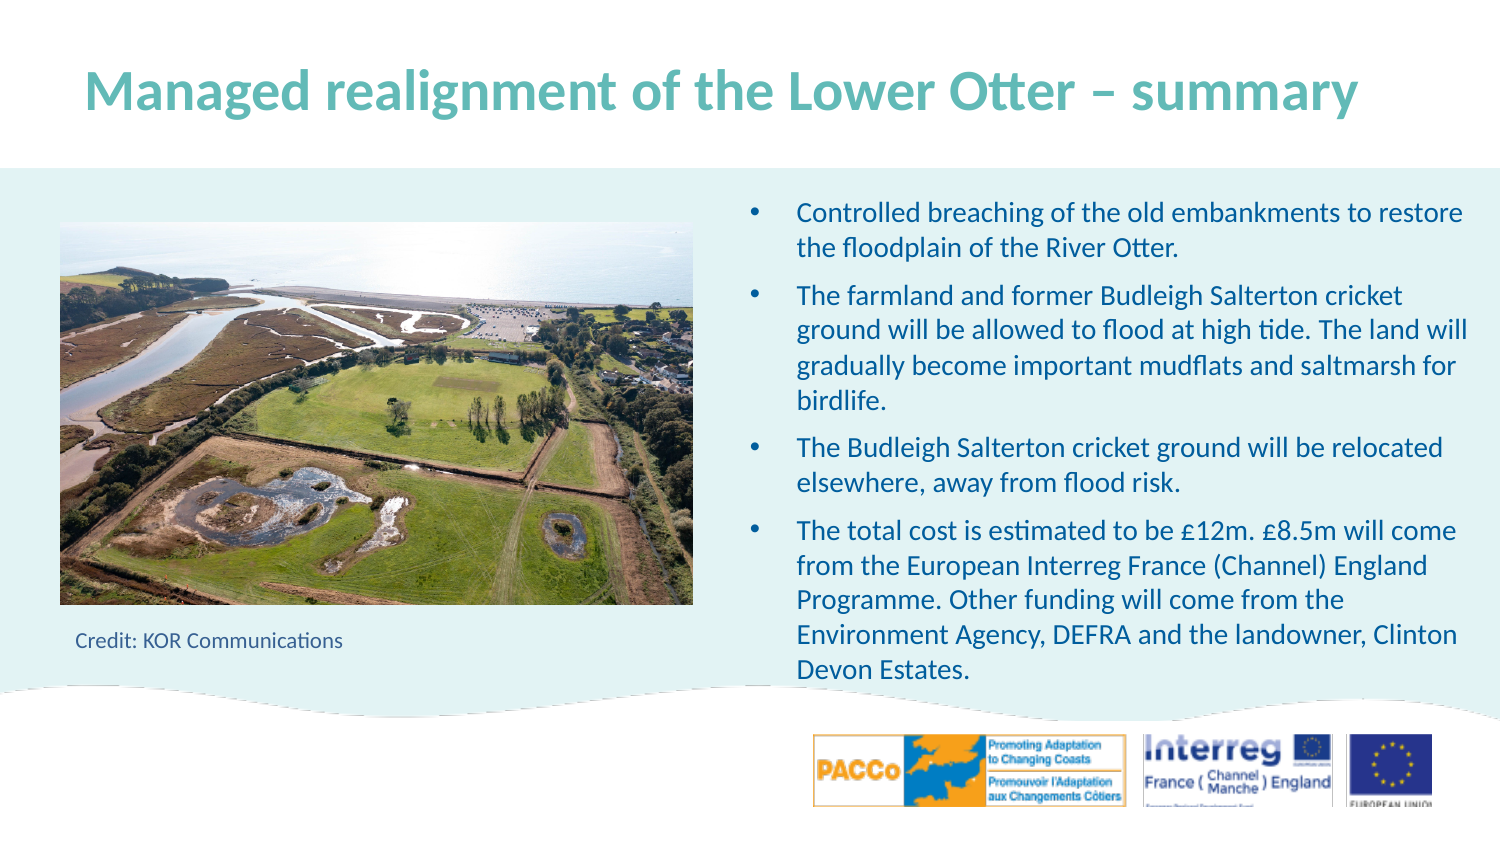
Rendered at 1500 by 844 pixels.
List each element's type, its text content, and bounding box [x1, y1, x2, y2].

text_box Managed realignment of the Lower Otter – summary [70, 0, 1438, 167]
picture [0, 168, 1500, 721]
picture [812, 733, 1433, 808]
